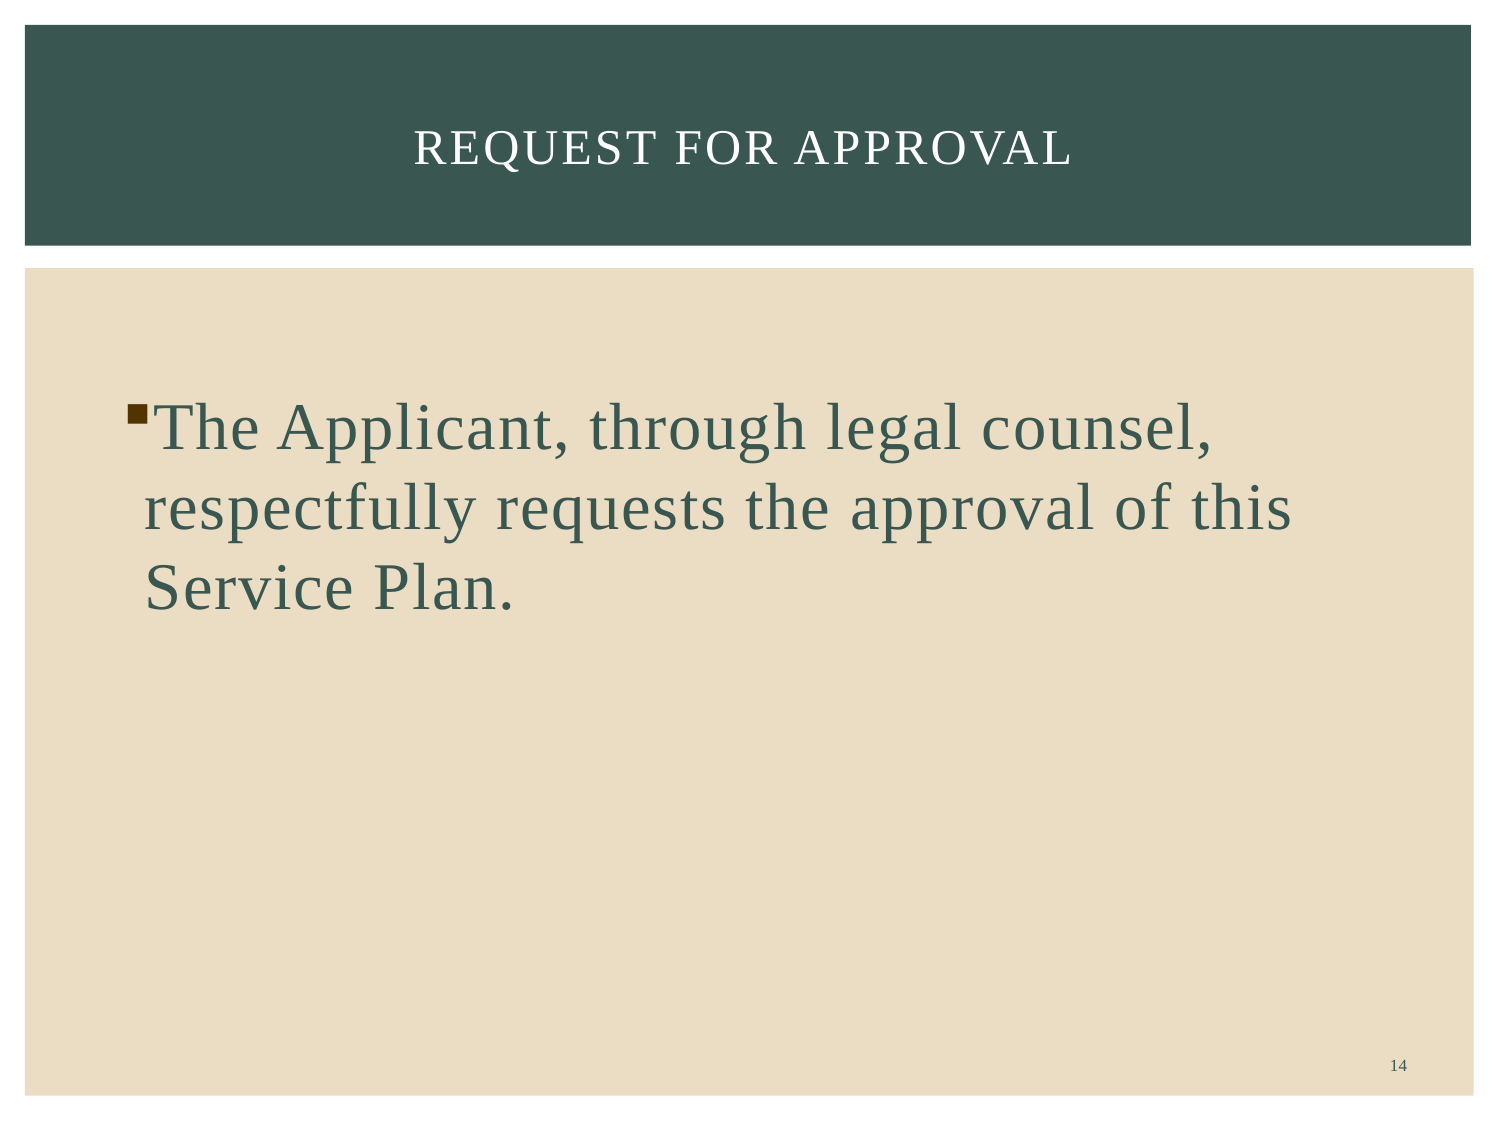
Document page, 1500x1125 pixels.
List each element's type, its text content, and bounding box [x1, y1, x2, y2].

slide_number 14 [1349, 1041, 1448, 1089]
title Request for APPROVAL [62, 58, 1438, 232]
list The Applicant, through legal counsel, respectfully requests the approval of this Service Plan. [62, 282, 1442, 1005]
